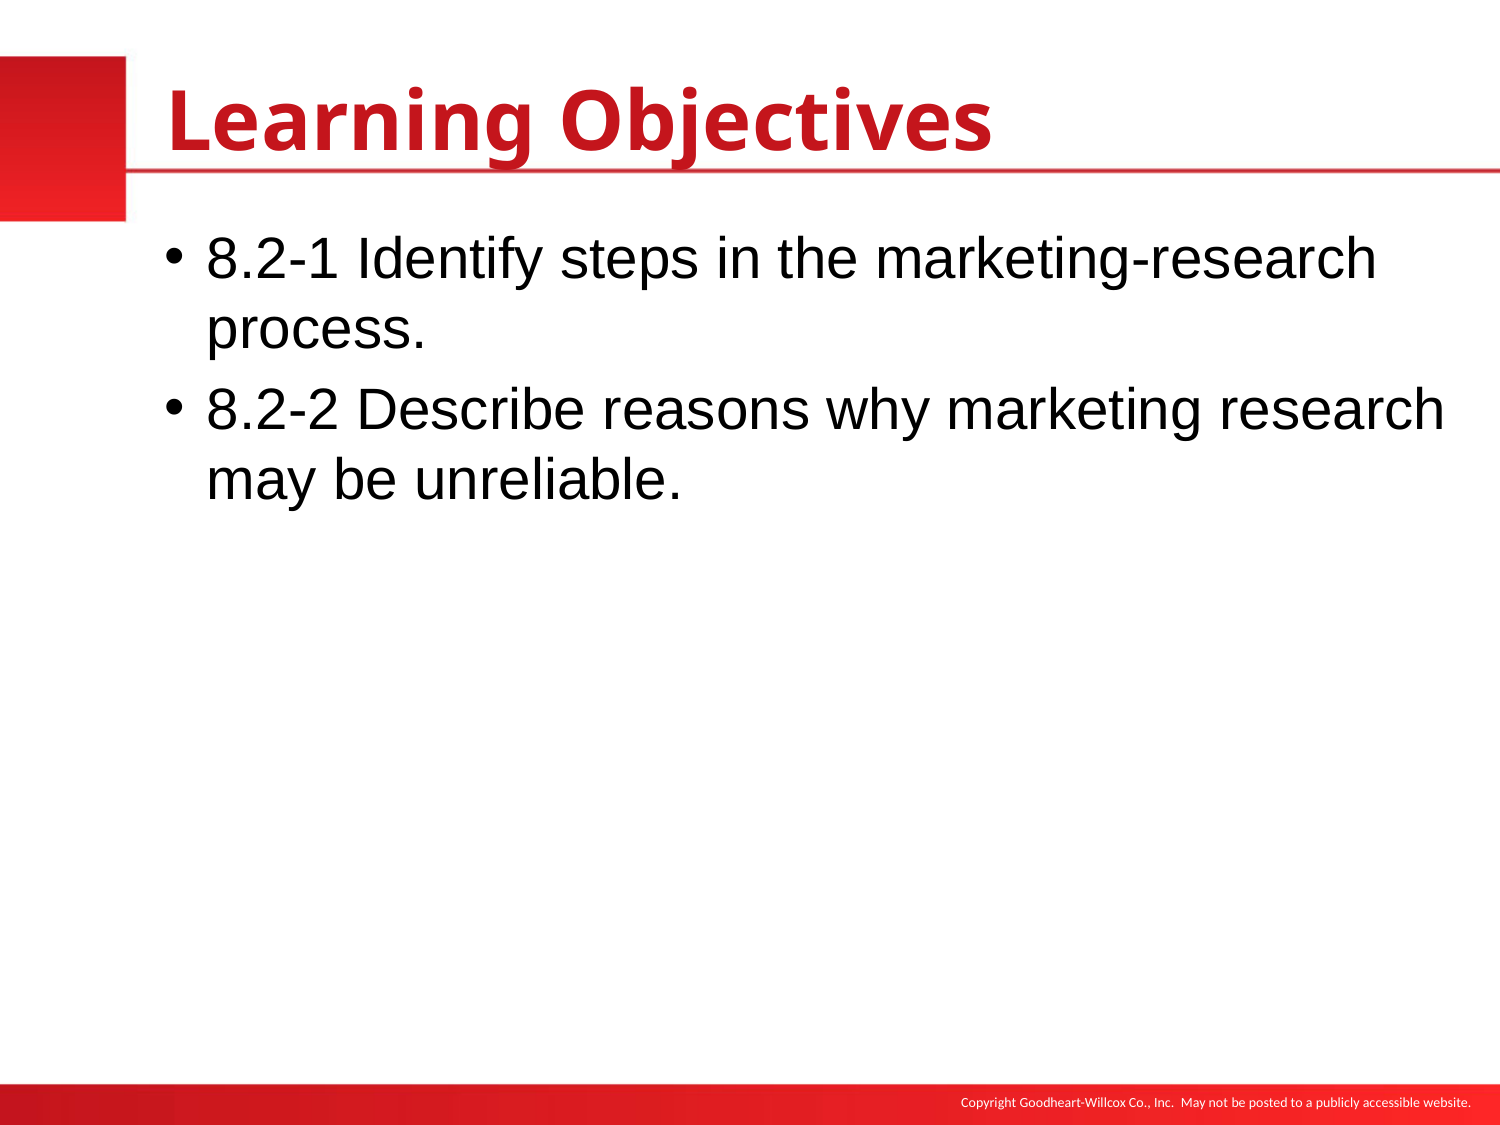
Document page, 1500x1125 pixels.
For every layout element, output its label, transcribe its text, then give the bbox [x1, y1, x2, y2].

picture [0, 0, 1500, 1125]
list 8.2-1 Identify steps in the marketing-research process. 8.2-2 Describe reasons why marketing research may be unreliable. [150, 212, 1463, 1075]
title Learning Objectives [149, 49, 1463, 176]
